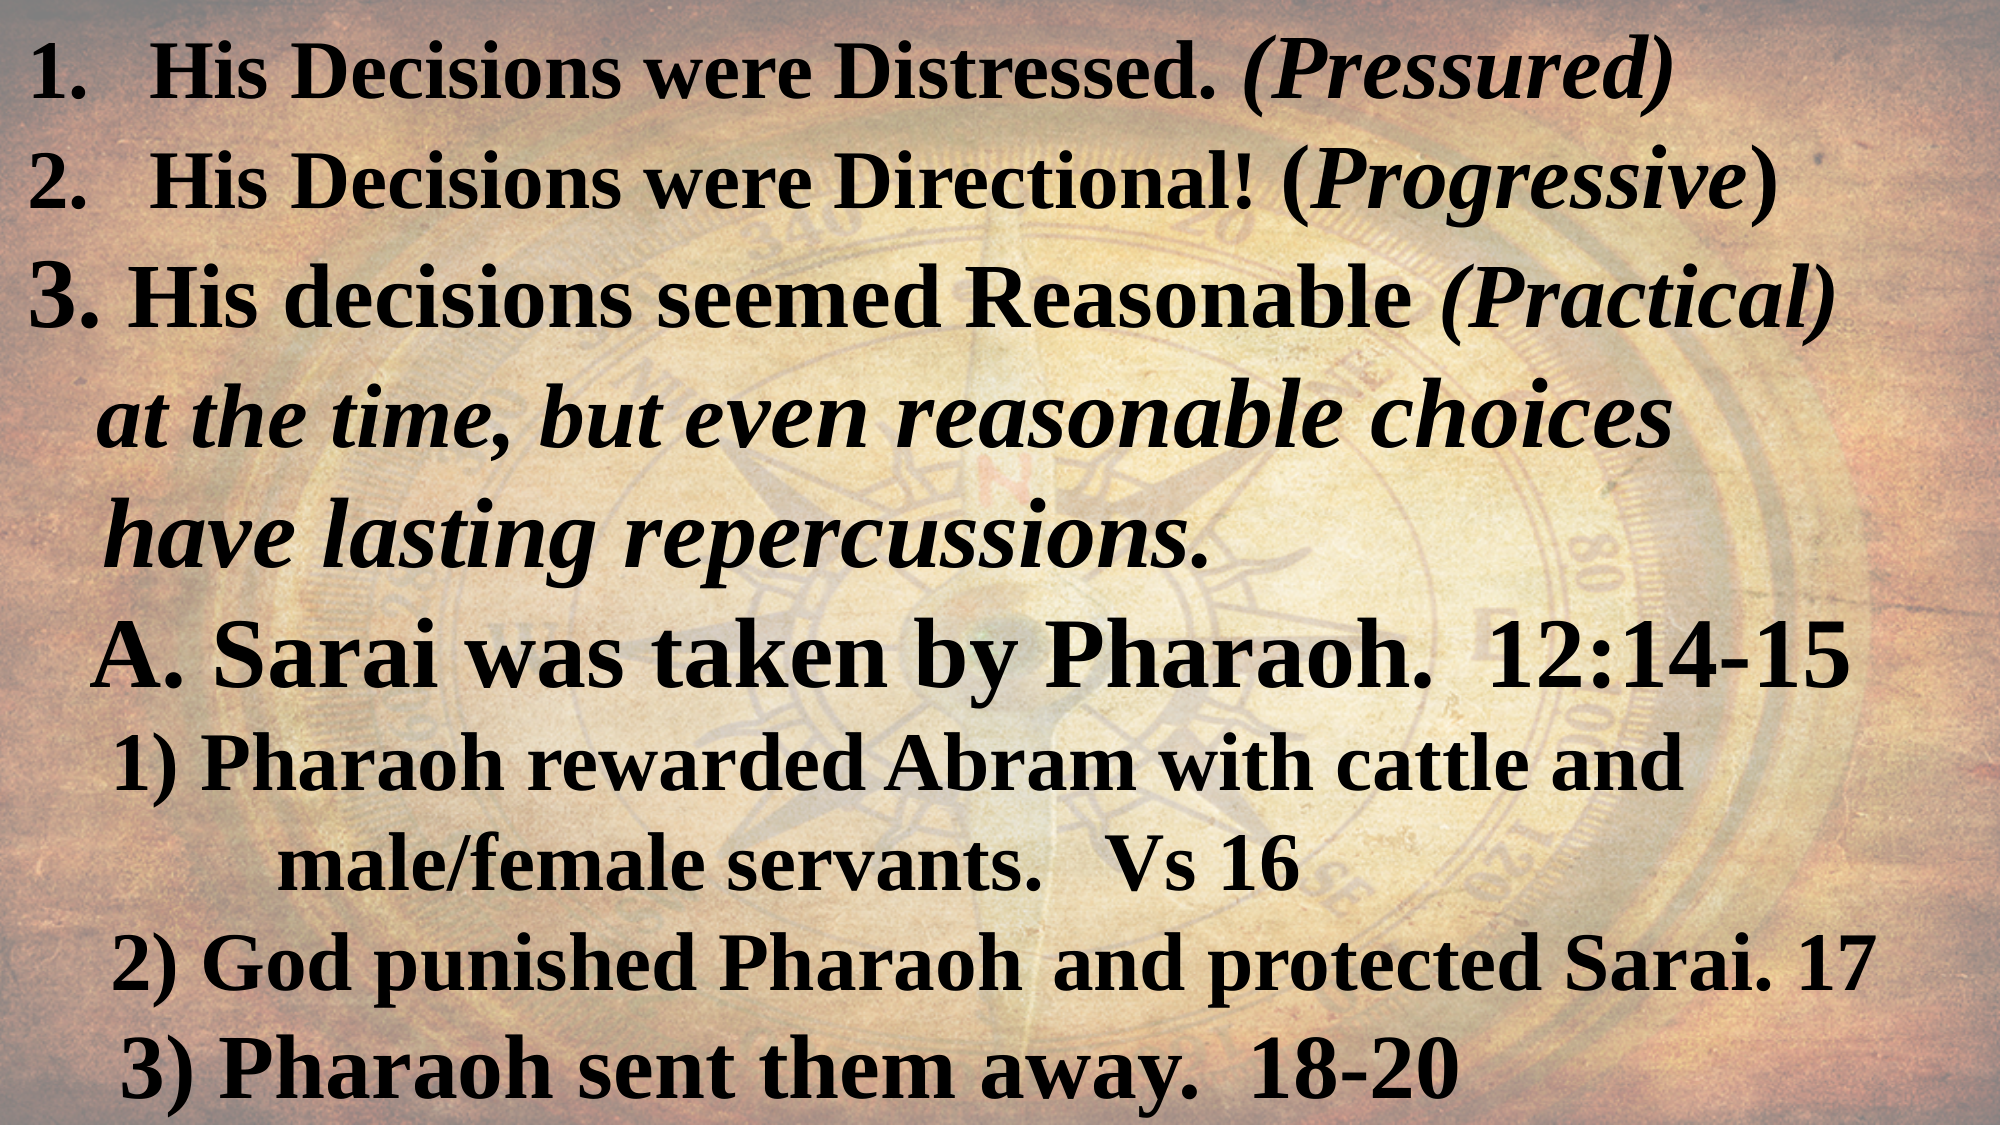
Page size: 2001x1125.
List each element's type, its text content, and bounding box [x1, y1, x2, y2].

text_box His Decisions were Distressed. (Pressured) His Decisions were Directional! (Progressive) 3. His decisions seemed Reasonable (Practical) at the time, but even reasonable choices have lasting repercussions. A. Sarai was taken by Pharaoh. 12:14-15 1) Pharaoh rewarded Abram with cattle and male/female servants. Vs 16 2) God punished Pharaoh 3) Pharaoh sent them away. 18-20 [12, 0, 1988, 1125]
text_box and protected Sarai. 17 [1037, 900, 2000, 1015]
